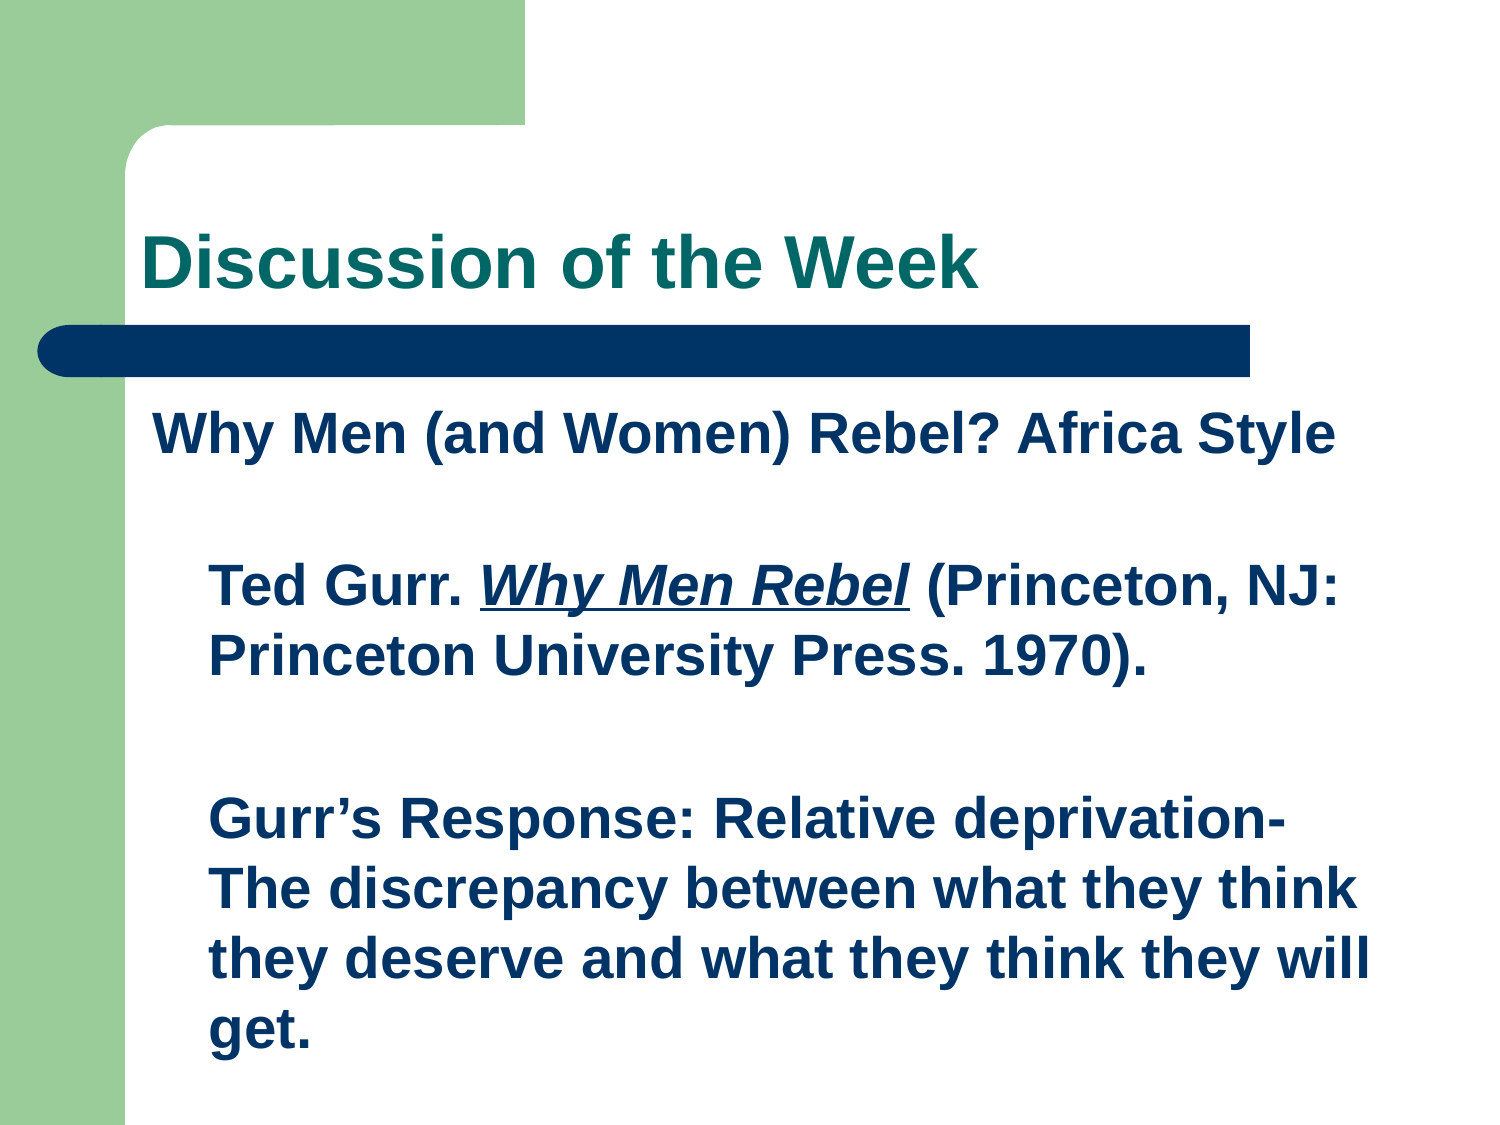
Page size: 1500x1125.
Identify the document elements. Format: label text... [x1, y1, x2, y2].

title Discussion of the Week [125, 125, 1425, 313]
list Why Men (and Women) Rebel? Africa Style Ted Gurr. Why Men Rebel (Princeton, NJ: Princeton University Press. 1970). Gurr’s Response: Relative deprivation- The discrepancy between what they think they deserve and what they think they will get. [137, 387, 1400, 999]
